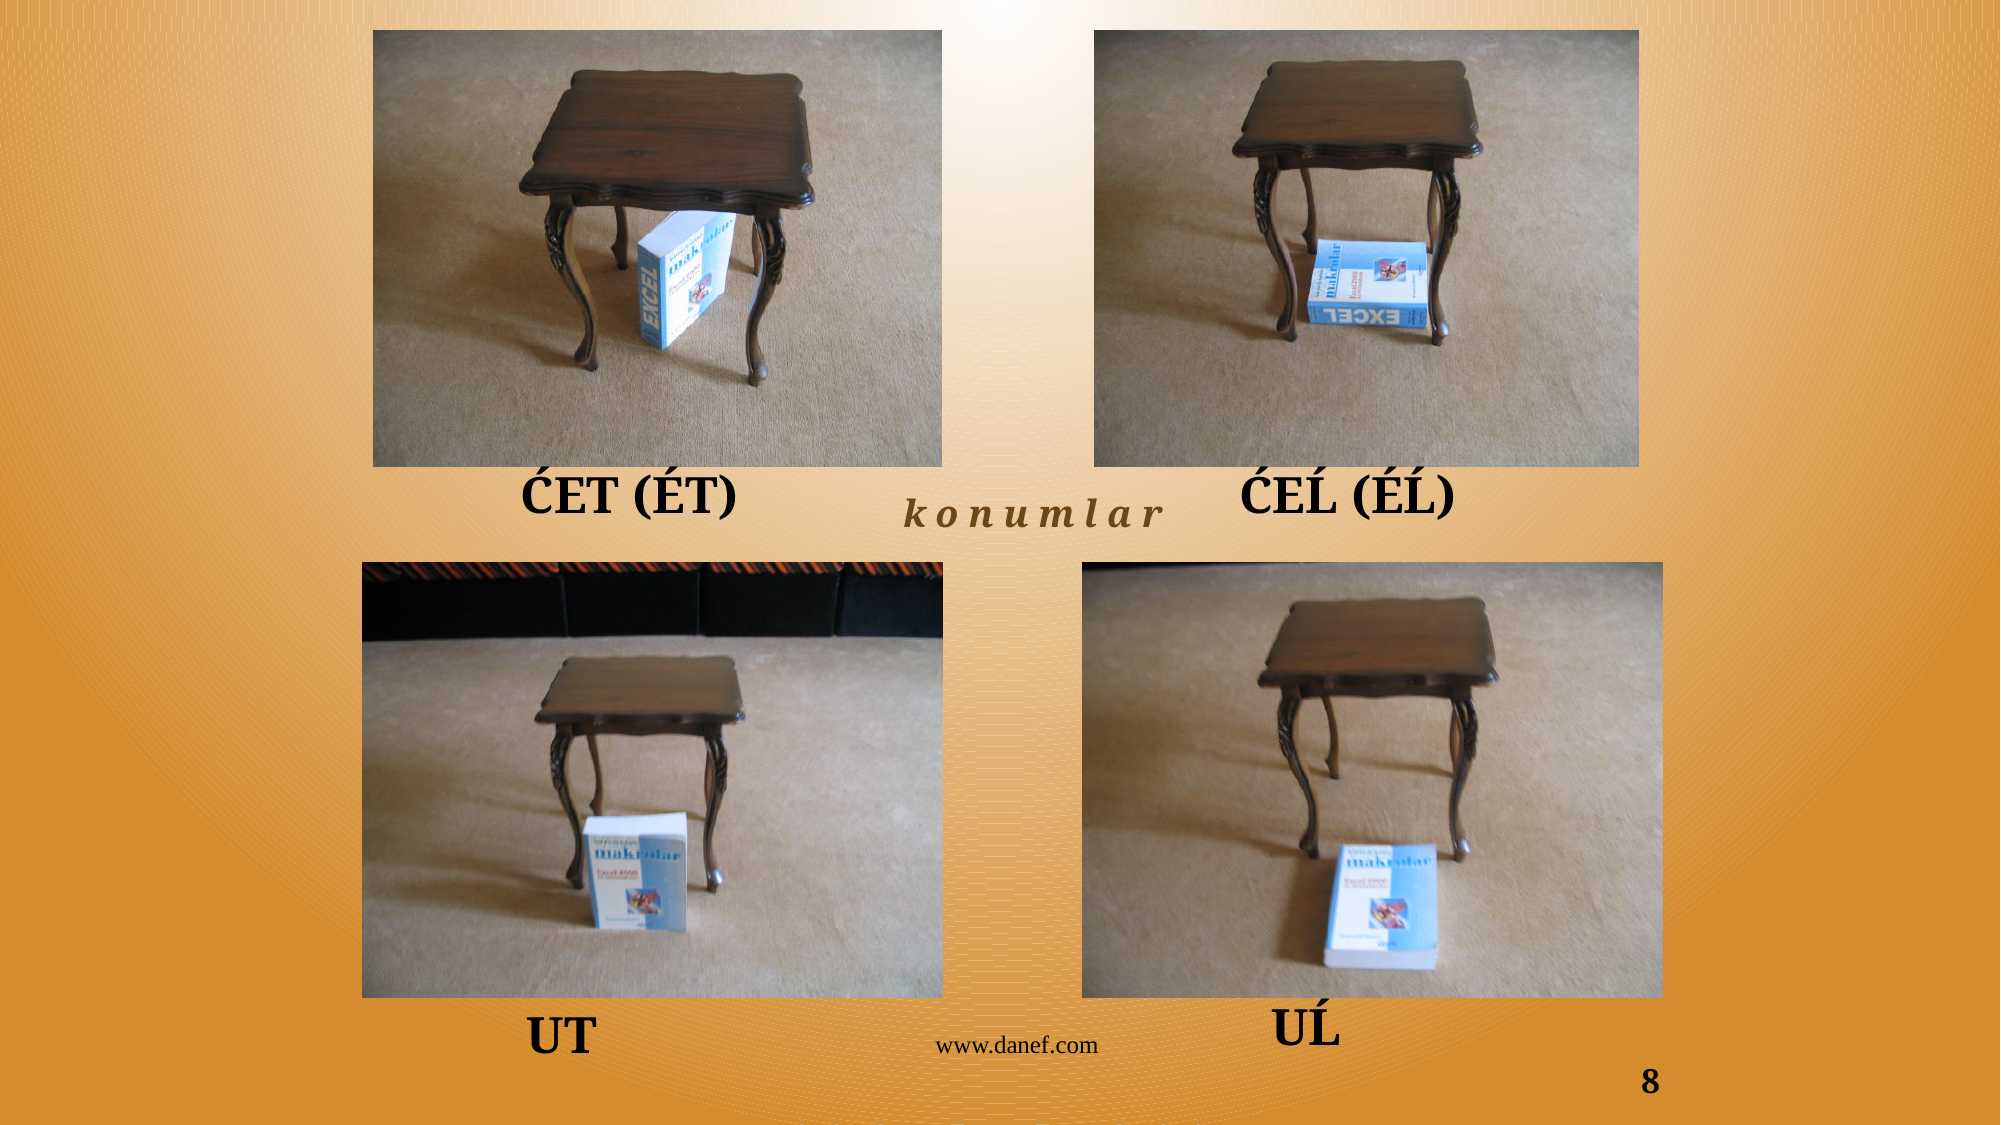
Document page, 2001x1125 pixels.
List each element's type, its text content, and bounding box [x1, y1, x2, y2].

picture [1082, 562, 1663, 998]
picture [362, 562, 943, 998]
text_box www.danef.com [753, 997, 1281, 1090]
text_box UT [468, 1007, 753, 1068]
picture [1094, 30, 1639, 467]
text_box ĆET (ÉT) [503, 467, 847, 528]
text_box ĆEĹ (ÉĹ) [1176, 467, 1520, 528]
text_box UĹ [1281, 999, 1556, 1059]
slide_number 8 [1550, 1052, 1675, 1113]
picture [373, 30, 942, 467]
text_box k o n u m l a r [775, 491, 1213, 551]
